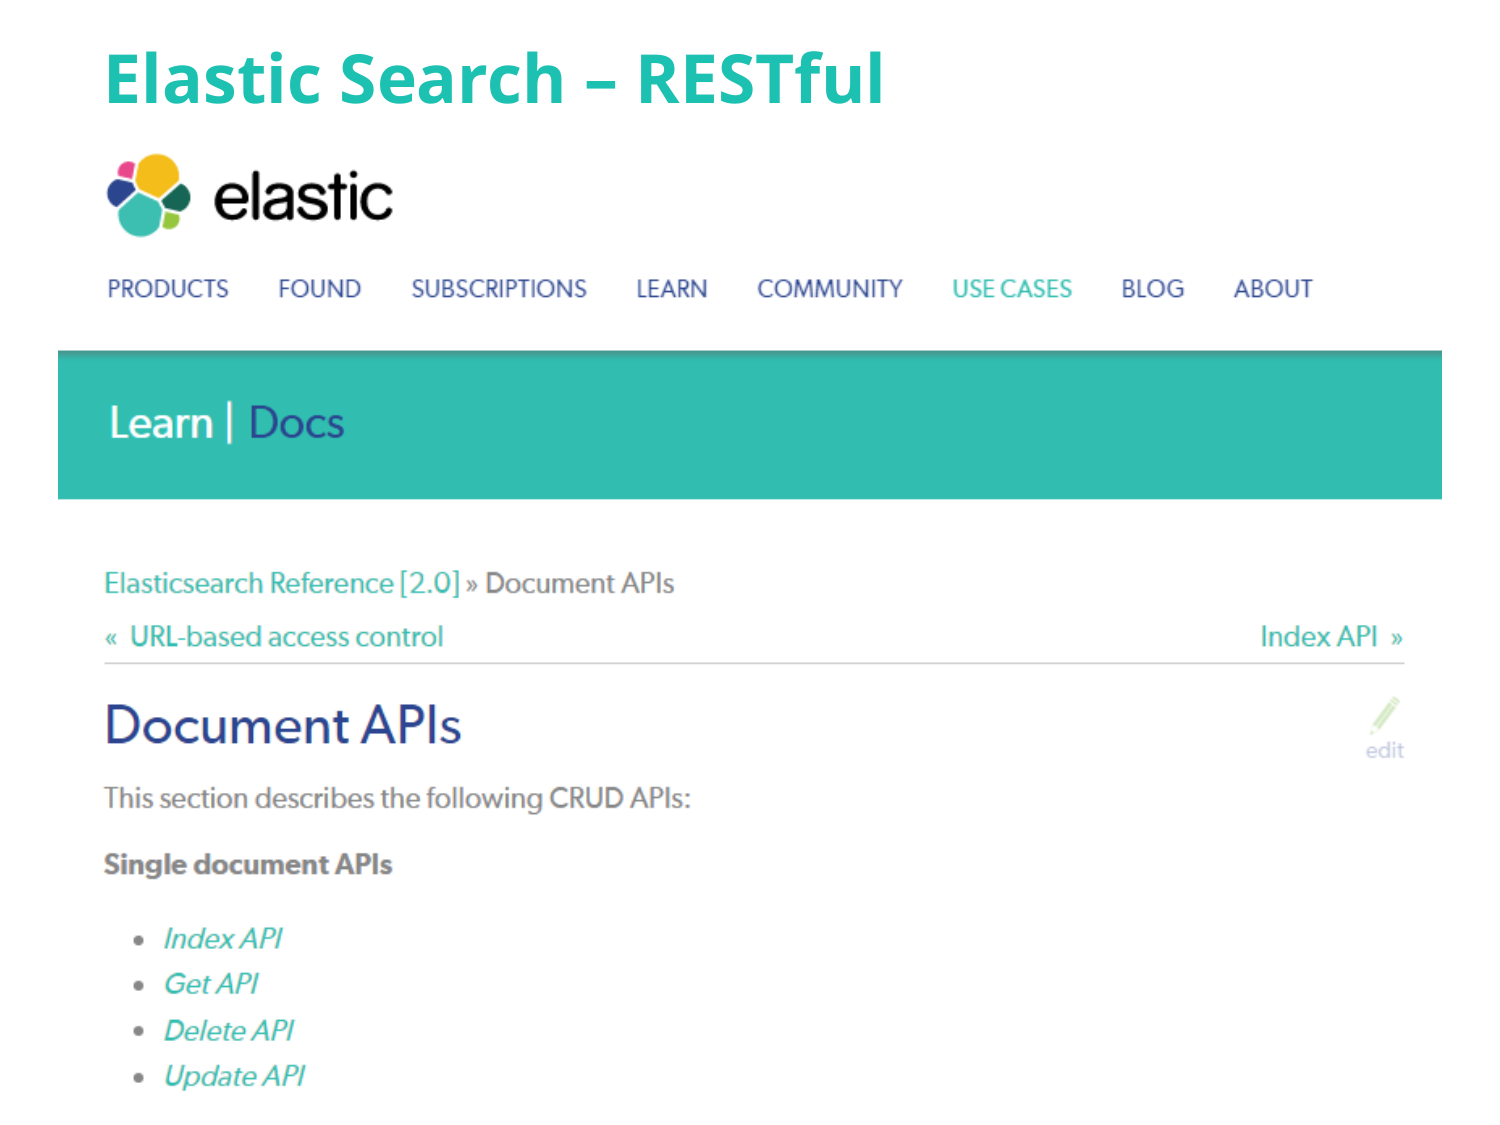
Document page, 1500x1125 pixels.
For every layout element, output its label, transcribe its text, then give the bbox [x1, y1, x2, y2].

title Elastic Search – RESTful [88, 37, 1383, 123]
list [58, 123, 1442, 1125]
